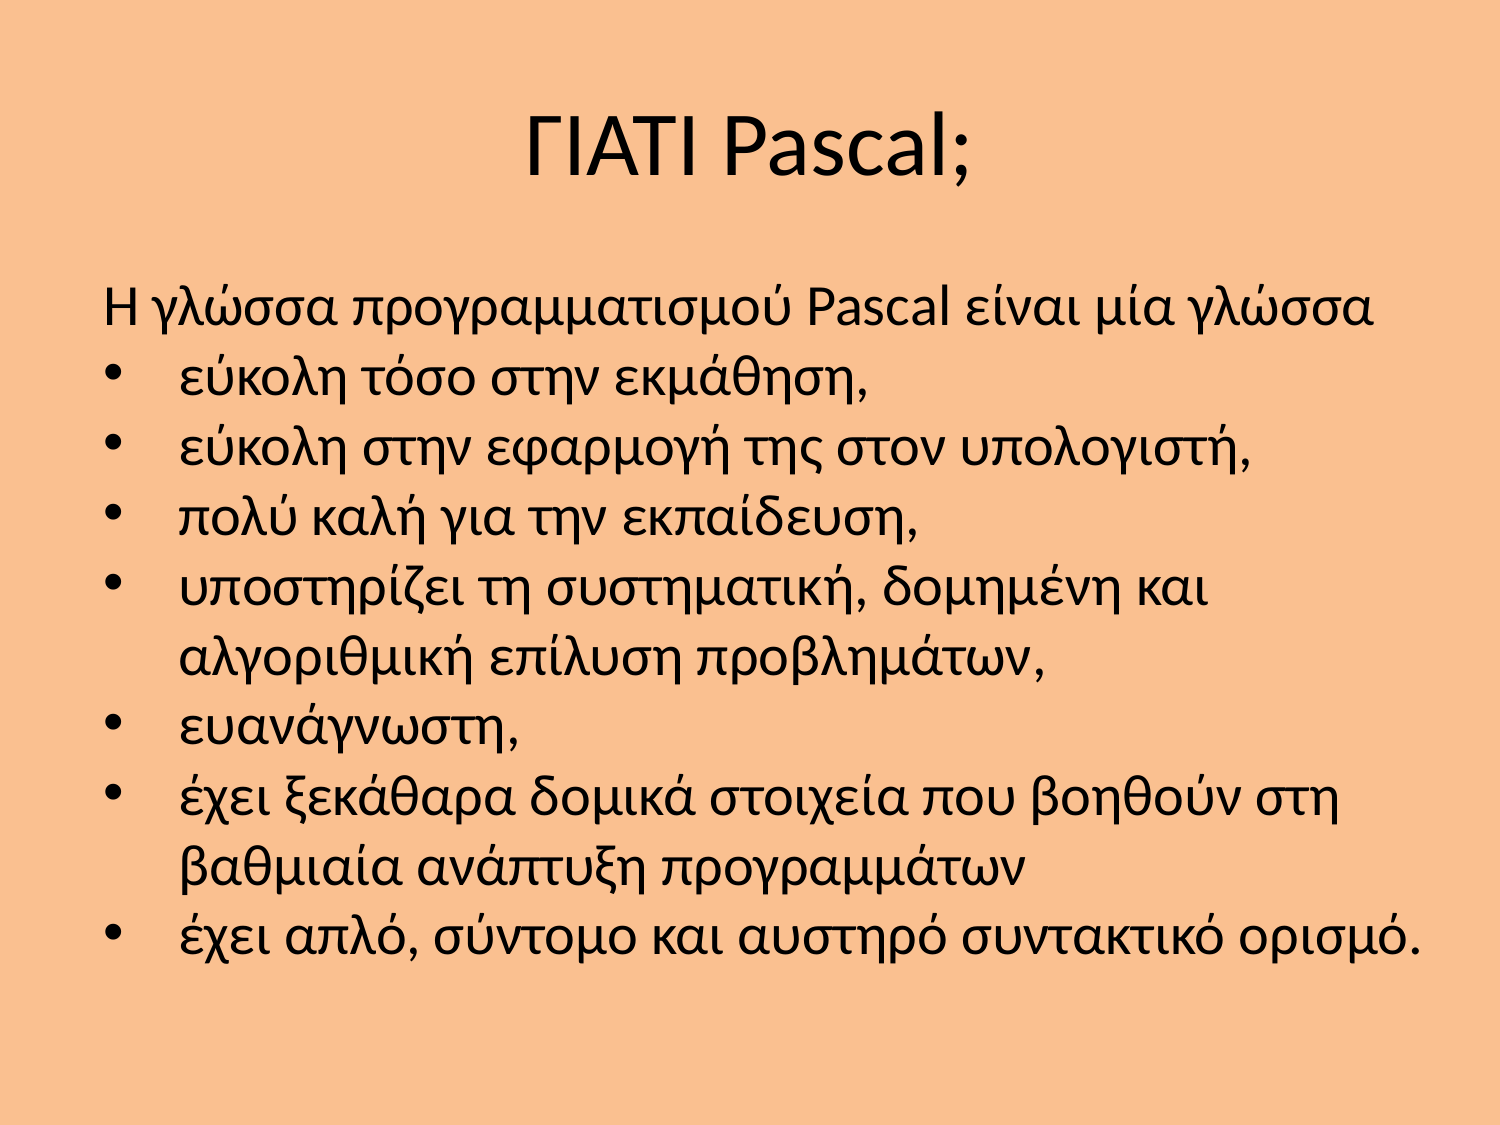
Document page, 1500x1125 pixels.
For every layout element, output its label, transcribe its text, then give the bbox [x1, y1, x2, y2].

text_box Η γλώσσα προγραμματισμού Pascal είναι μία γλώσσα εύκολη τόσο στην εκμάθηση, εύκολη στην εφαρμογή της στον υπολογιστή, πολύ καλή για την εκπαίδευση, υποστηρίζει τη συστηματική, δομημένη και αλγοριθμική επίλυση προβλημάτων, ευανάγνωστη, έχει ξεκάθαρα δομικά στοιχεία που βοηθούν στη βαθμιαία ανάπτυξη προγραμμάτων έχει απλό, σύντομο και αυστηρό συντακτικό ορισμό. [88, 259, 1471, 974]
title ΓΙΑΤΙ Pascal; [75, 45, 1425, 233]
